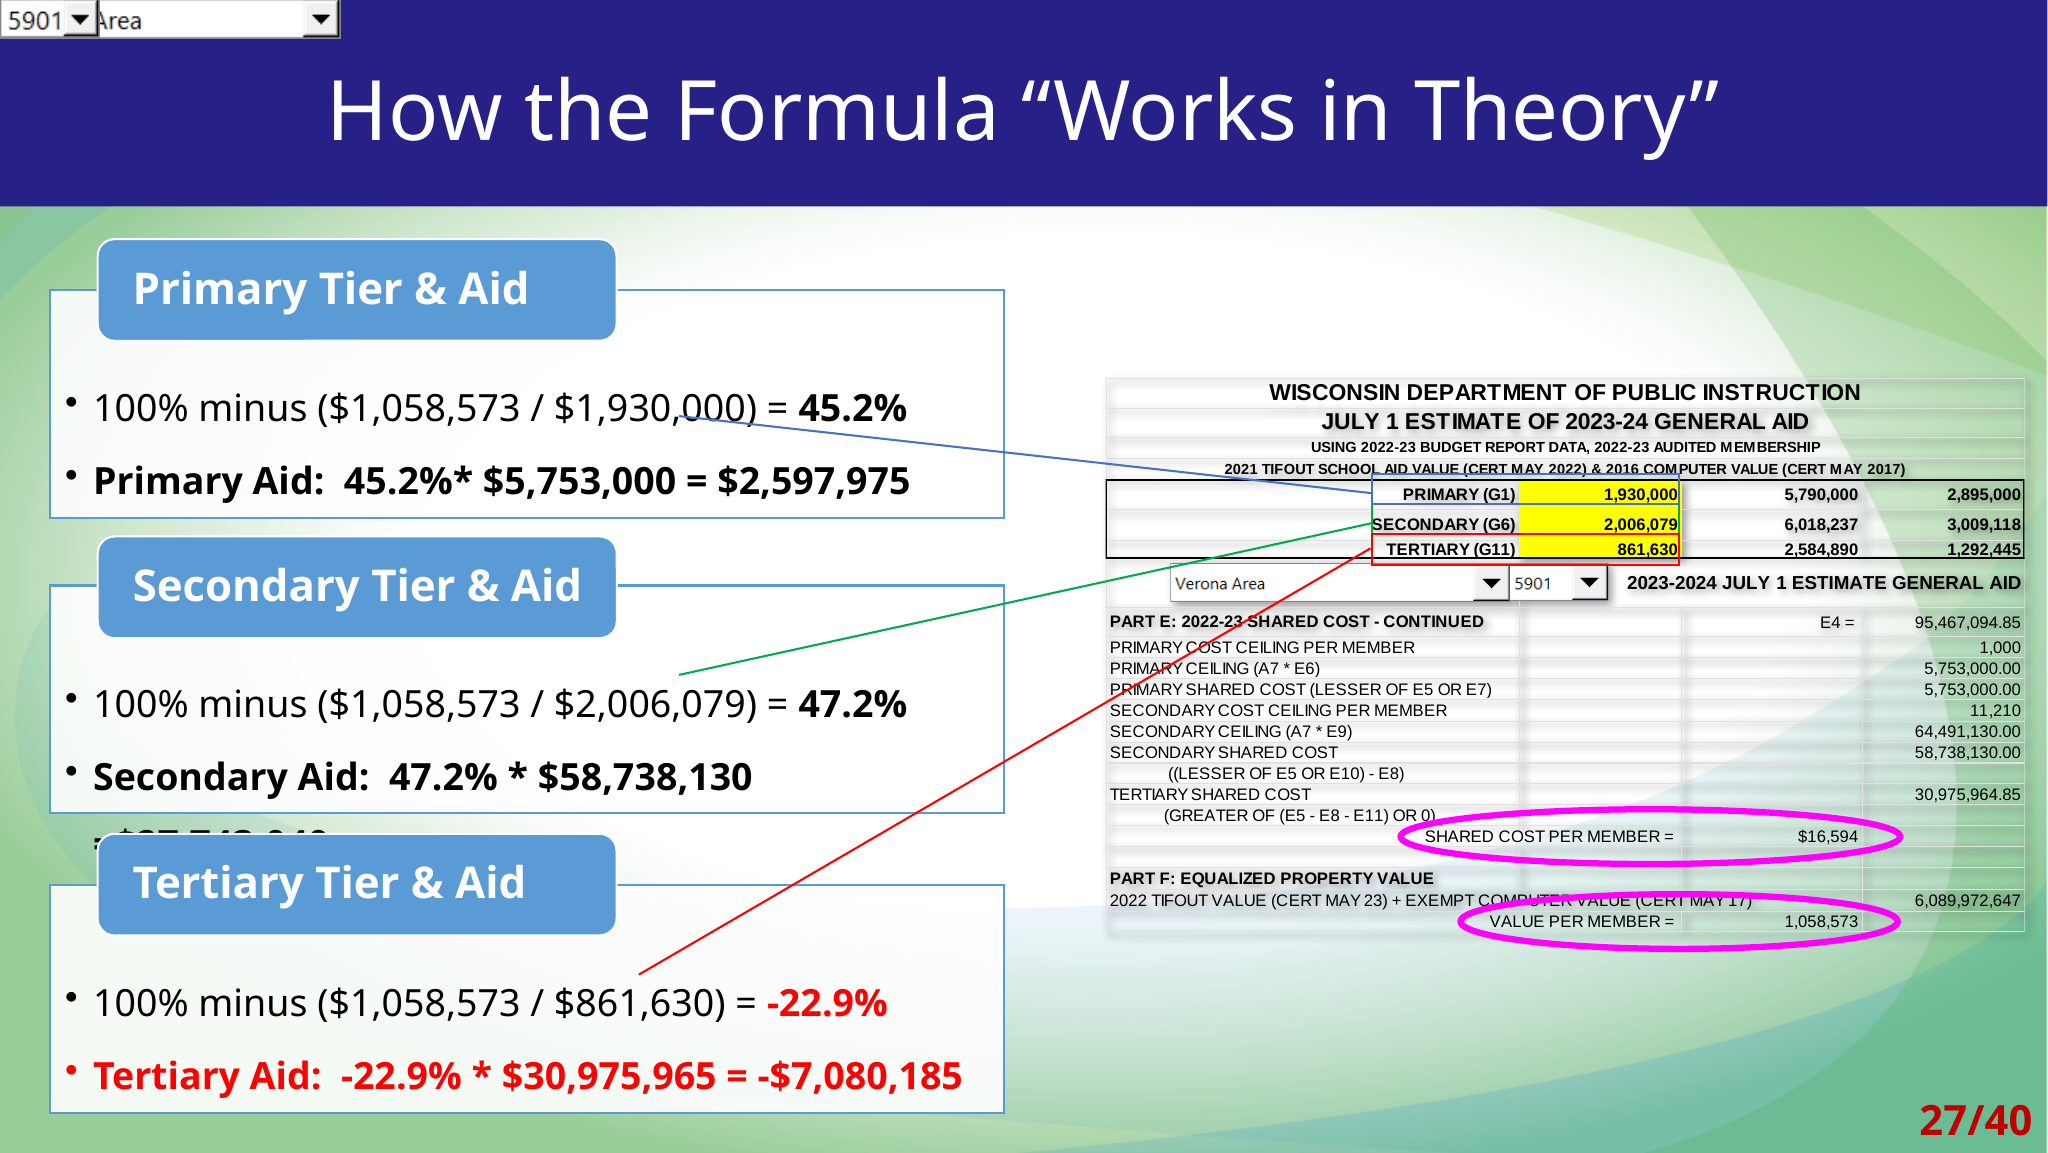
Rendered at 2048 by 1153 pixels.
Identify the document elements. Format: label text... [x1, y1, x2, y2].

text_box [1476, 933, 1882, 950]
text_box [1005, 451, 1105, 465]
title How the Formula “Works in Theory” [0, 0, 2048, 214]
text_box [1005, 580, 1105, 605]
picture [0, 0, 341, 40]
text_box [49, 229, 1005, 1123]
text_box [1005, 701, 1105, 763]
picture [0, 214, 2047, 1153]
